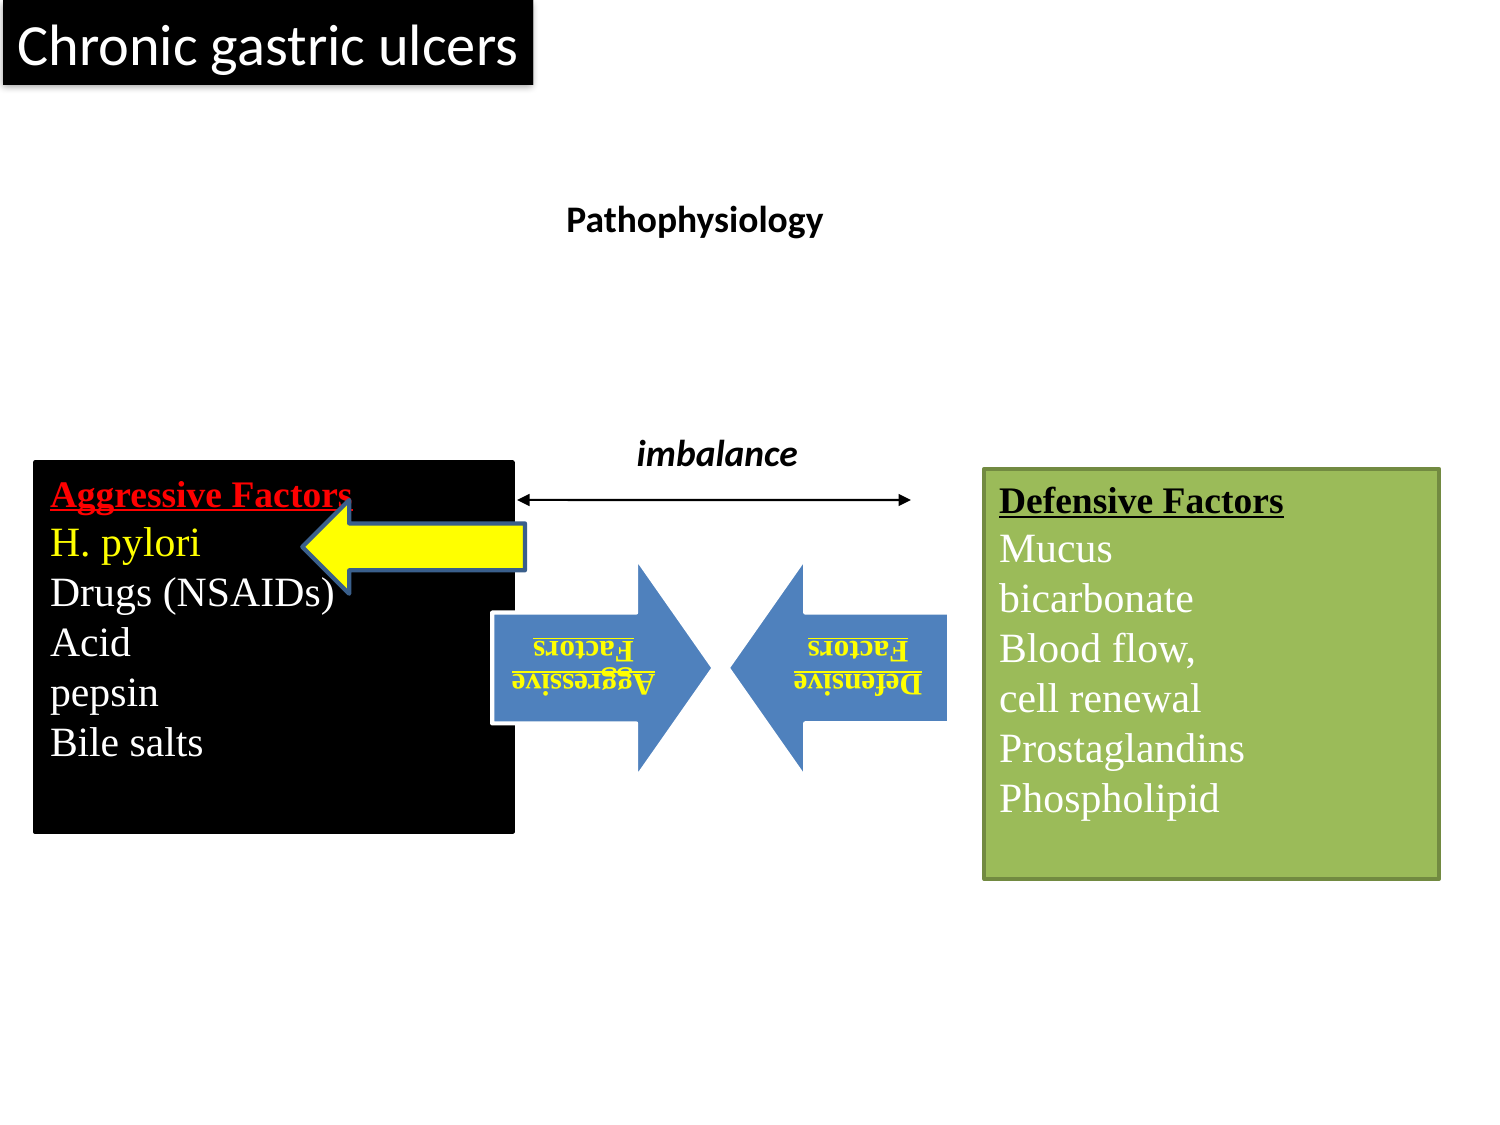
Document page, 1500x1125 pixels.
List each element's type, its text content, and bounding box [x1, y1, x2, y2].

text_box Aggressive Factors H. pylori Drugs (NSAIDs) Acid pepsin Bile salts [33, 460, 515, 834]
text_box Pathophysiology [551, 187, 839, 248]
text_box [237, 87, 1213, 275]
text_box [300, 498, 528, 596]
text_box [491, 527, 950, 809]
text_box Chronic gastric ulcers [3, 0, 534, 85]
text_box Defensive Factors Mucus bicarbonate Blood flow, cell renewal Prostaglandins Phospholipid [982, 467, 1441, 881]
text_box [517, 493, 911, 507]
text_box imbalance [621, 421, 814, 482]
